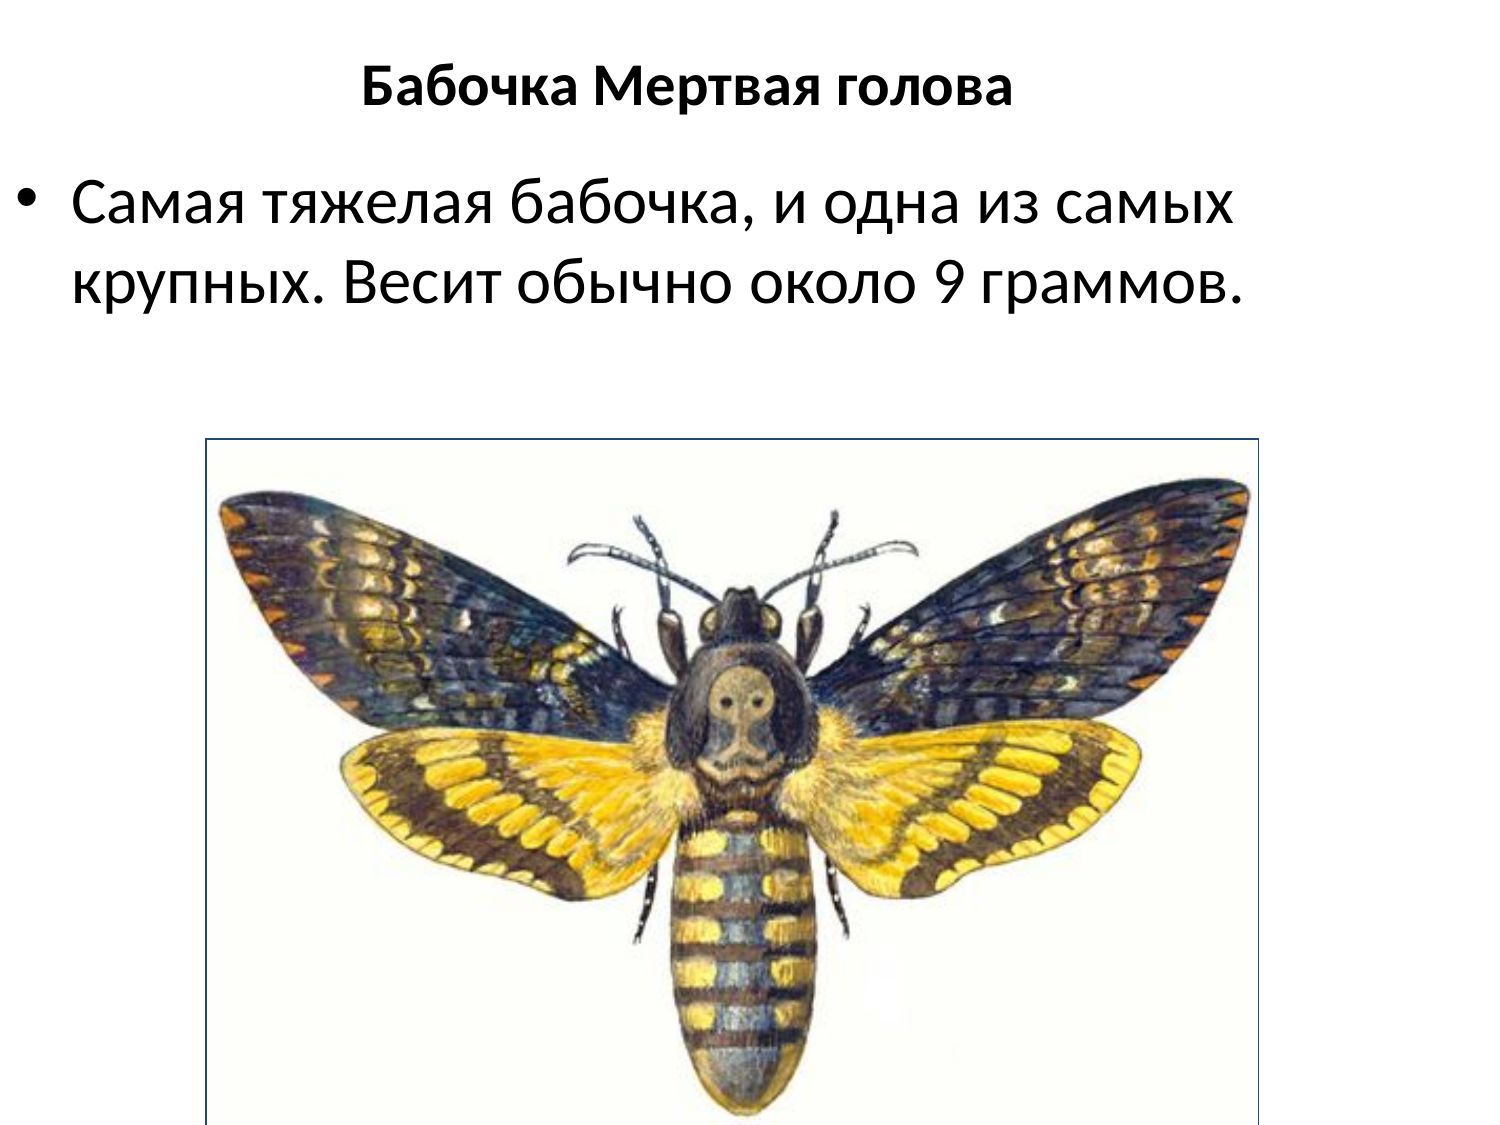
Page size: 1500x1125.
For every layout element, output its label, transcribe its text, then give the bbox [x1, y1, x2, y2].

title Бабочка Мертвая голова [35, 37, 1341, 126]
list Самая тяжелая бабочка, и одна из самых крупных. Весит обычно около 9 граммов. [0, 148, 1436, 421]
picture [206, 439, 1259, 1125]
